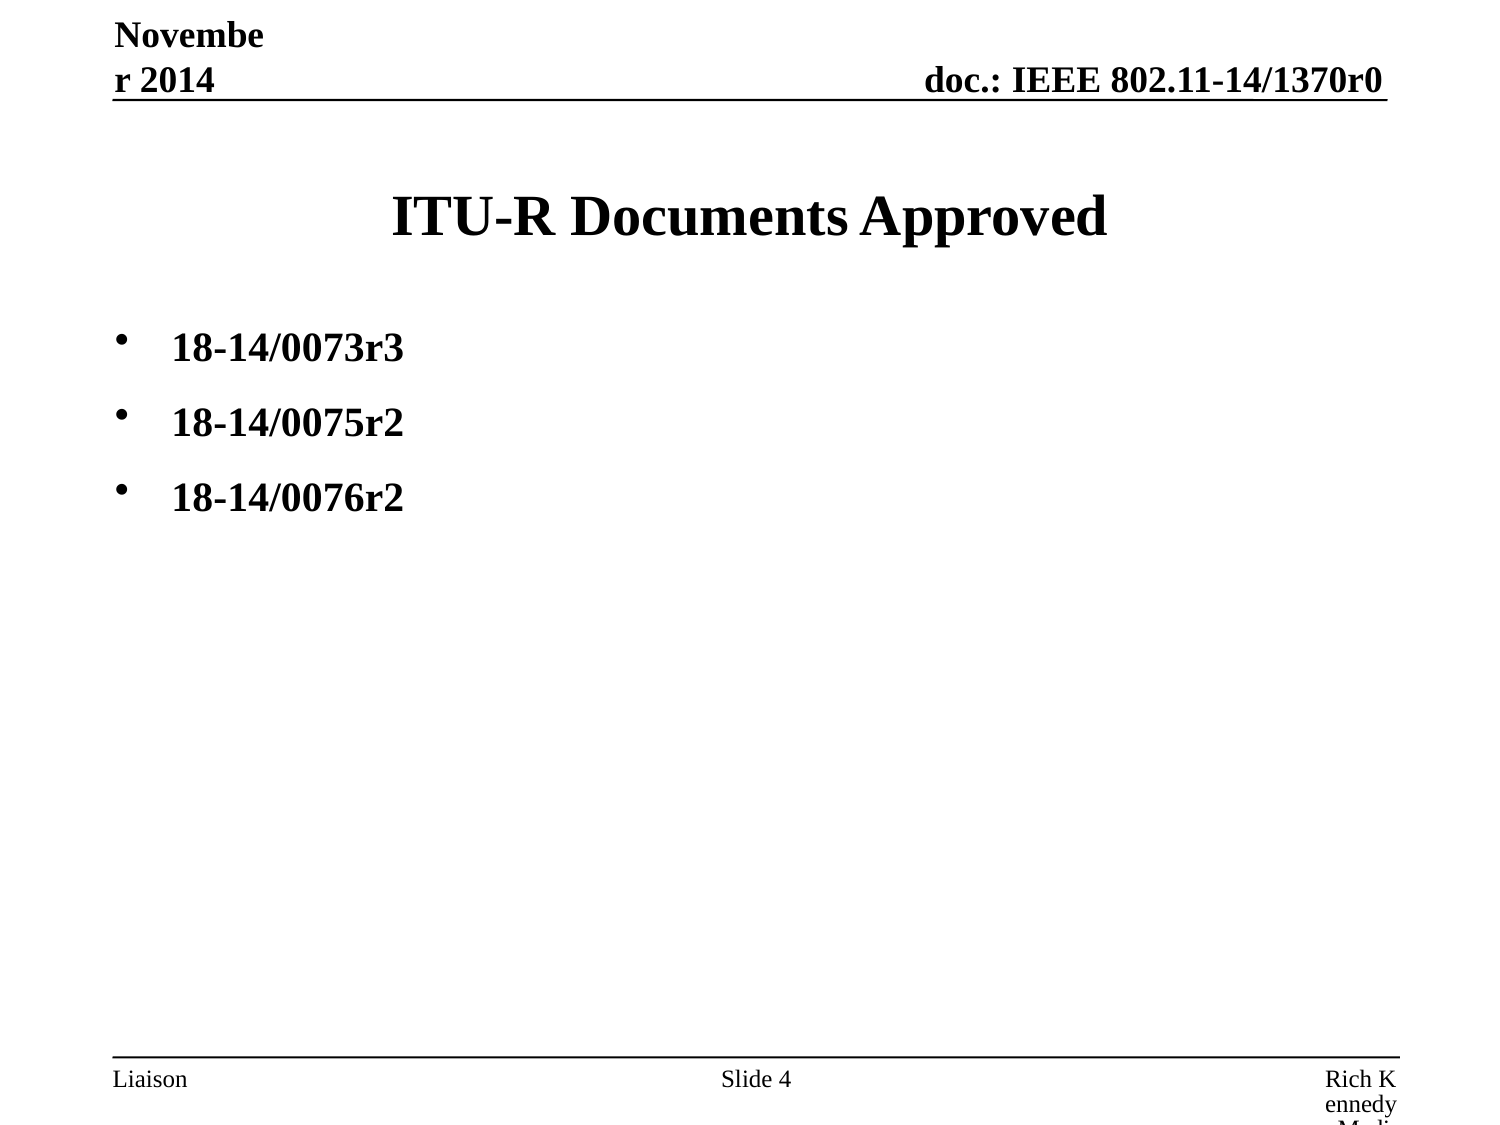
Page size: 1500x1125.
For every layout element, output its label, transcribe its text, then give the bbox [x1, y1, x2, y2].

slide_number Slide 4 [712, 1061, 800, 1093]
footer Rich Kennedy, MediaTek [1324, 1061, 1402, 1093]
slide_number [114, 54, 274, 101]
list 18-14/0073r3 18-14/0075r2 18-14/0076r2 [99, 312, 1375, 950]
title ITU-R Documents Approved [112, 112, 1388, 313]
